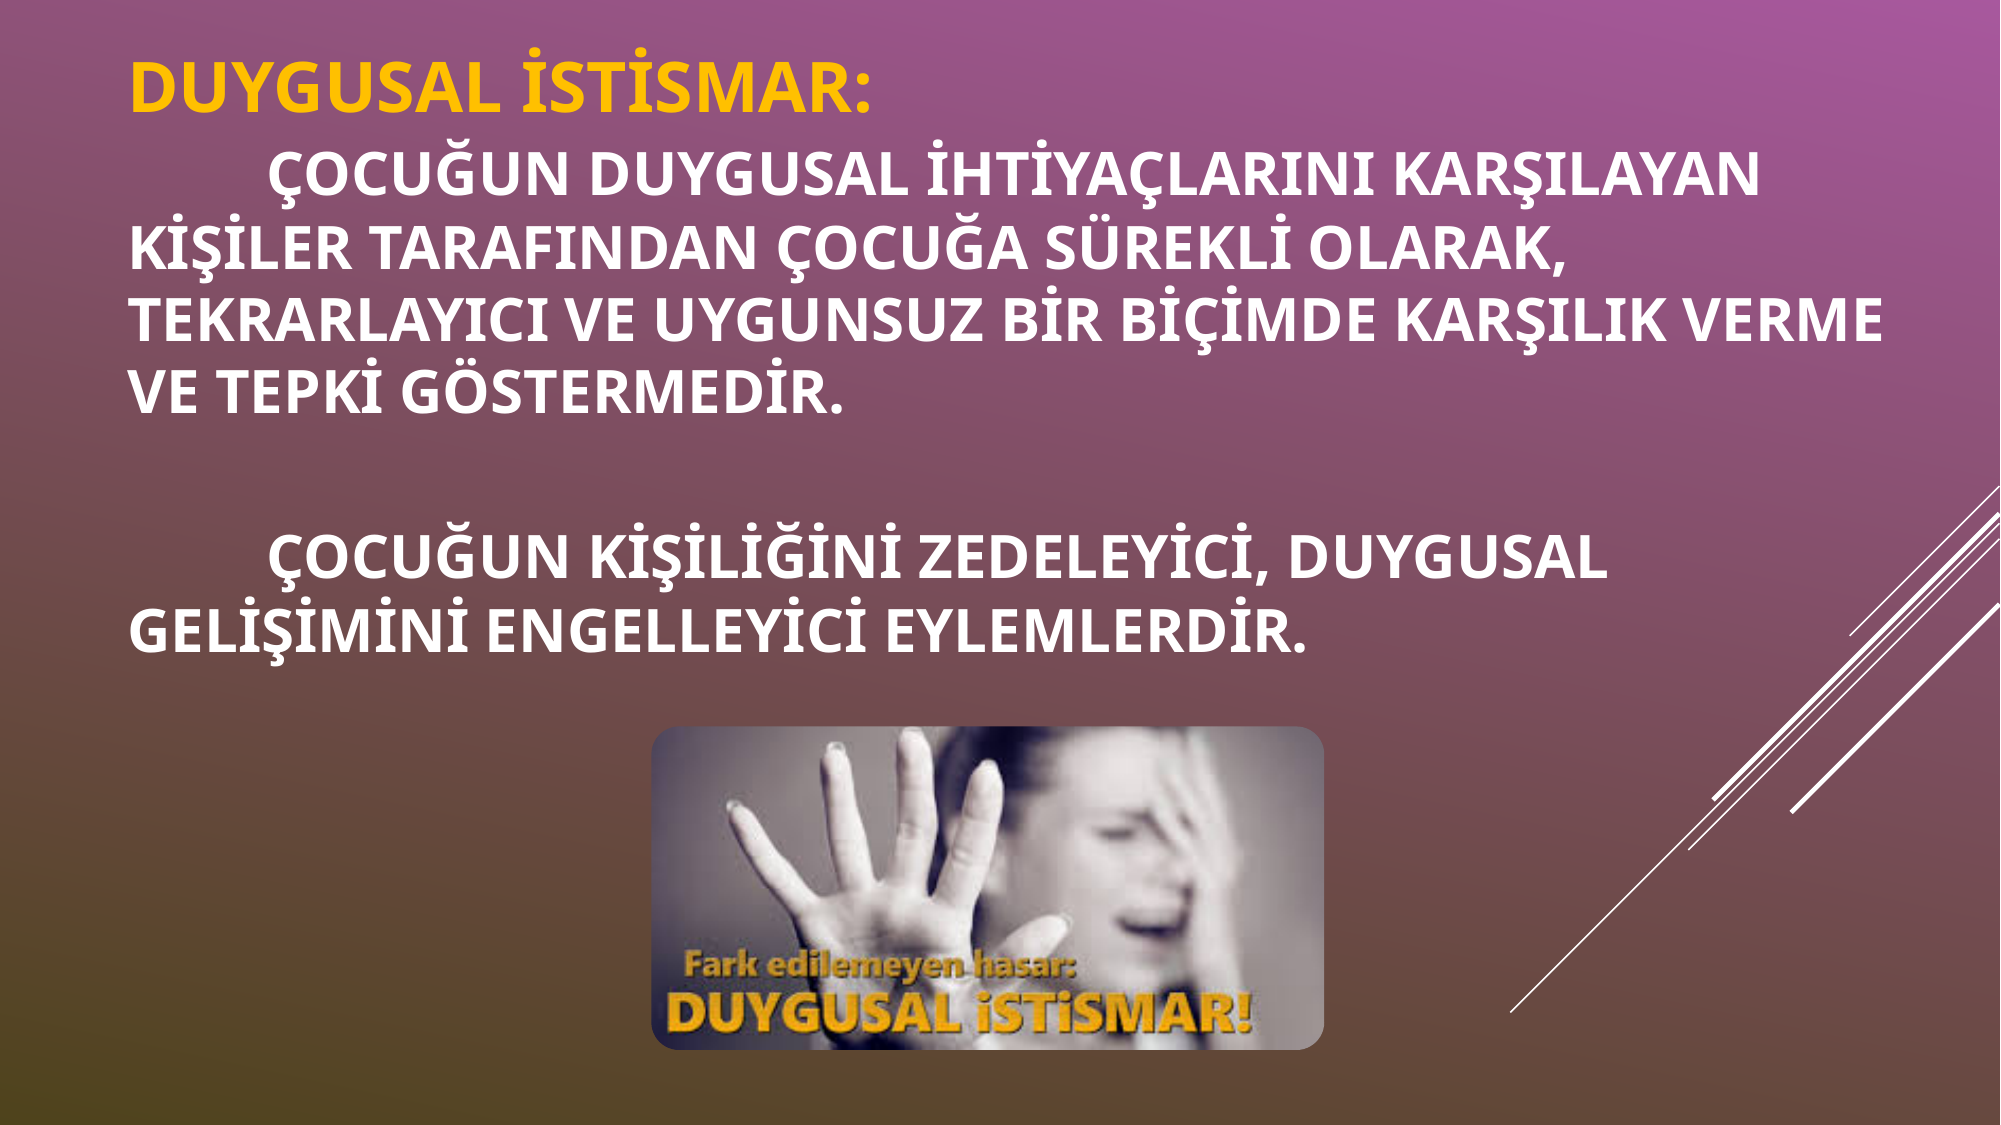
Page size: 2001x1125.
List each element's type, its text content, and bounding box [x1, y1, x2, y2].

title DUYGUSAL İSTİSMAR: Çocuğun duygusal İhtİyaçlarInI karşIlayan kİşİler tarafIndan çocuğa süreklİ olarak, tekrarlayIcI ve uygunsuz bİr bİçİmde karşIlIk verme ve tepkİ göstermedİr. Çocuğun kİşİlİğİnİ zedeleyİcİ, duygusal gelİşİmİnİ engelleyİcİ eylemlerdİr. [112, 34, 1903, 757]
picture [650, 725, 1325, 1051]
